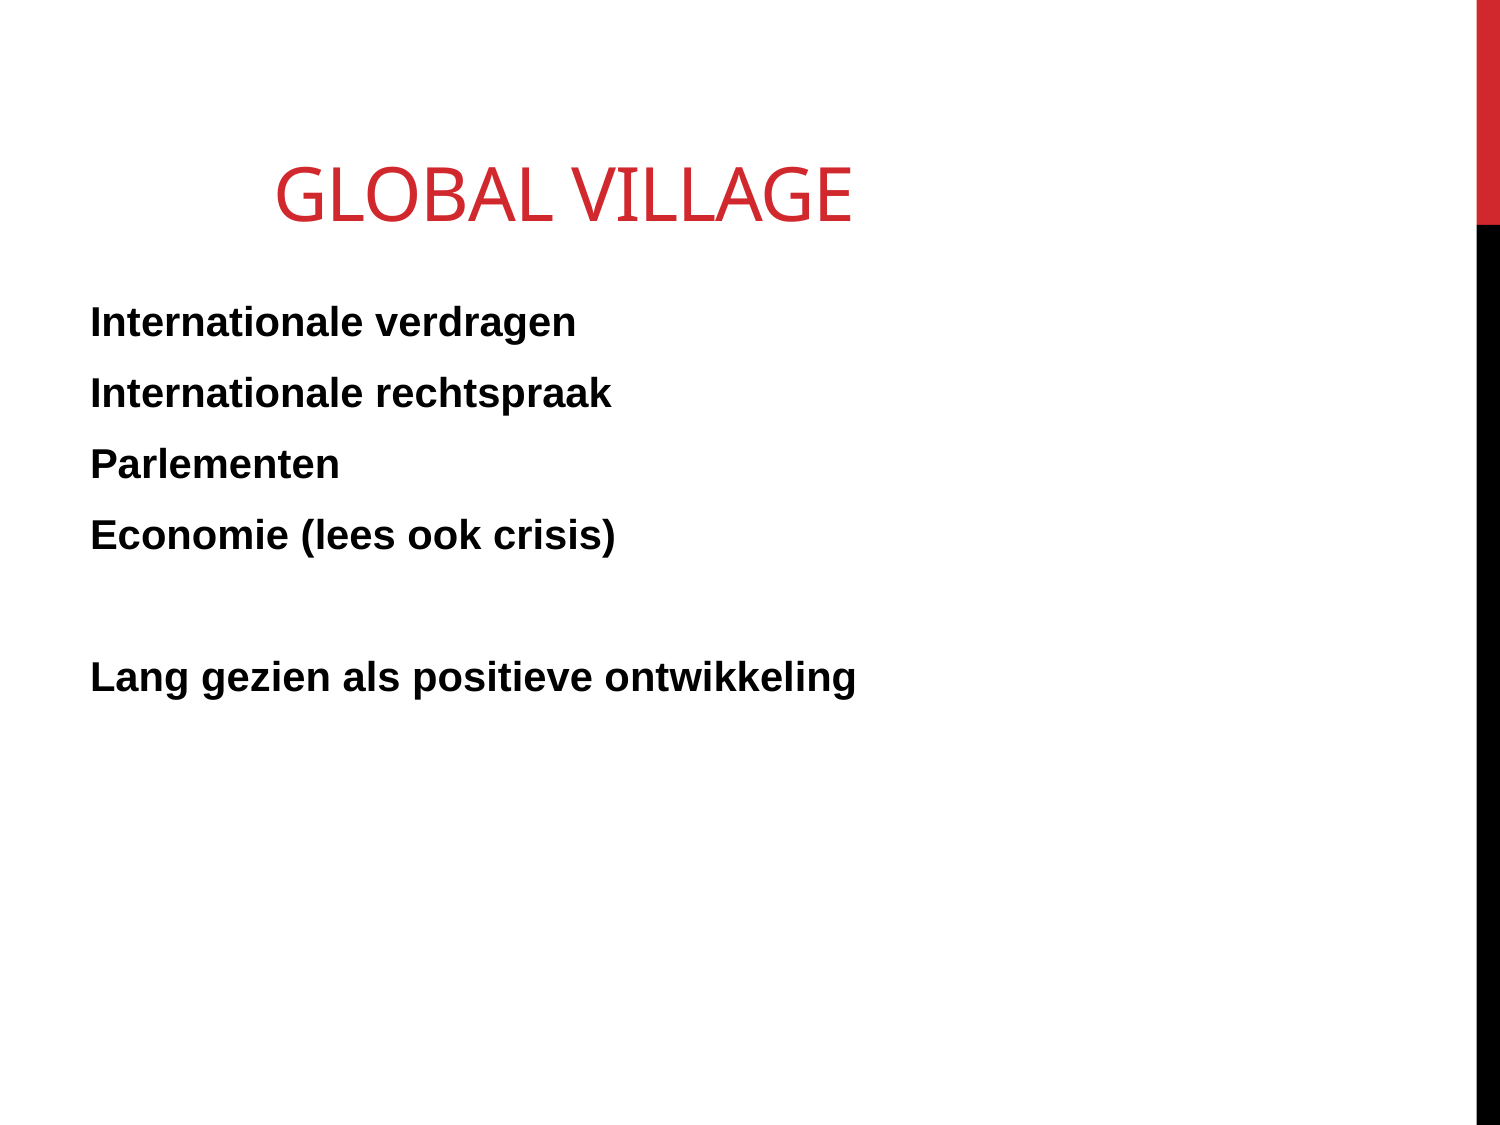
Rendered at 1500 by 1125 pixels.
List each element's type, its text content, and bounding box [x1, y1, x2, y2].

list Internationale verdragen Internationale rechtspraak Parlementen Economie (lees ook crisis) Lang gezien als positieve ontwikkeling [75, 287, 1325, 1005]
title global village [75, 25, 1128, 244]
